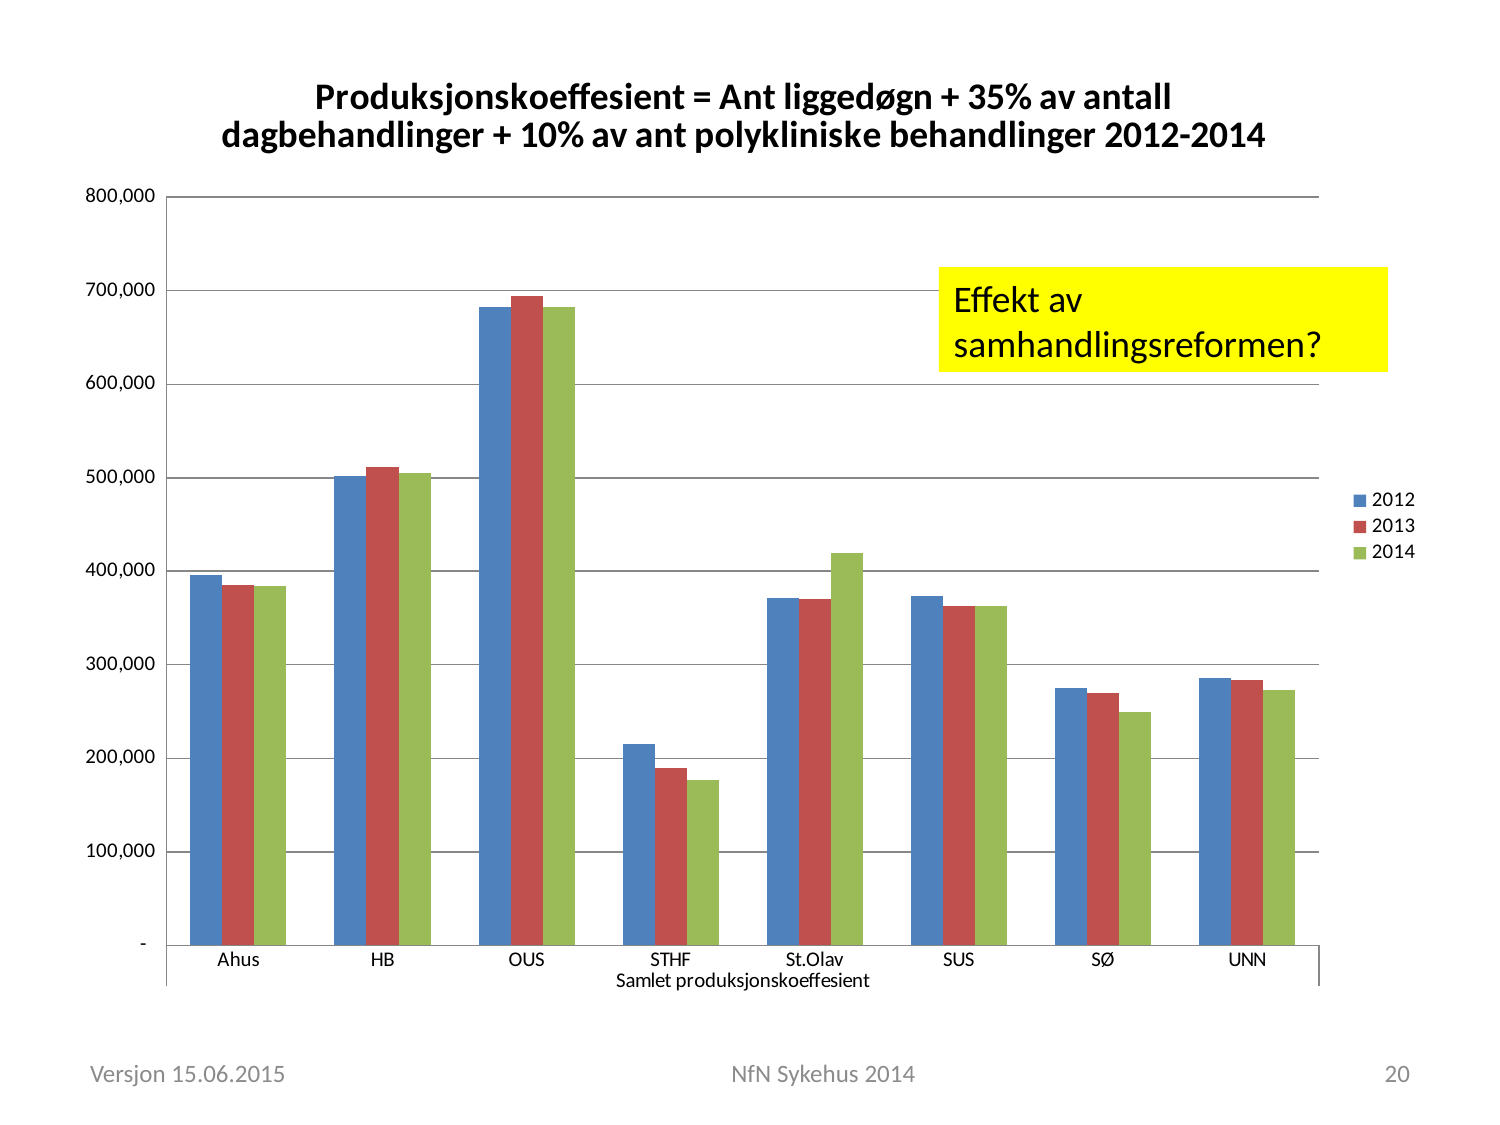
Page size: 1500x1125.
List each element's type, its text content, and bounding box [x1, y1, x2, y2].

footer NfN Sykehus 2014 [512, 1042, 1074, 1103]
slide_number 20 [1074, 1042, 1425, 1103]
chart [52, 42, 1436, 1012]
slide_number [75, 1042, 425, 1103]
